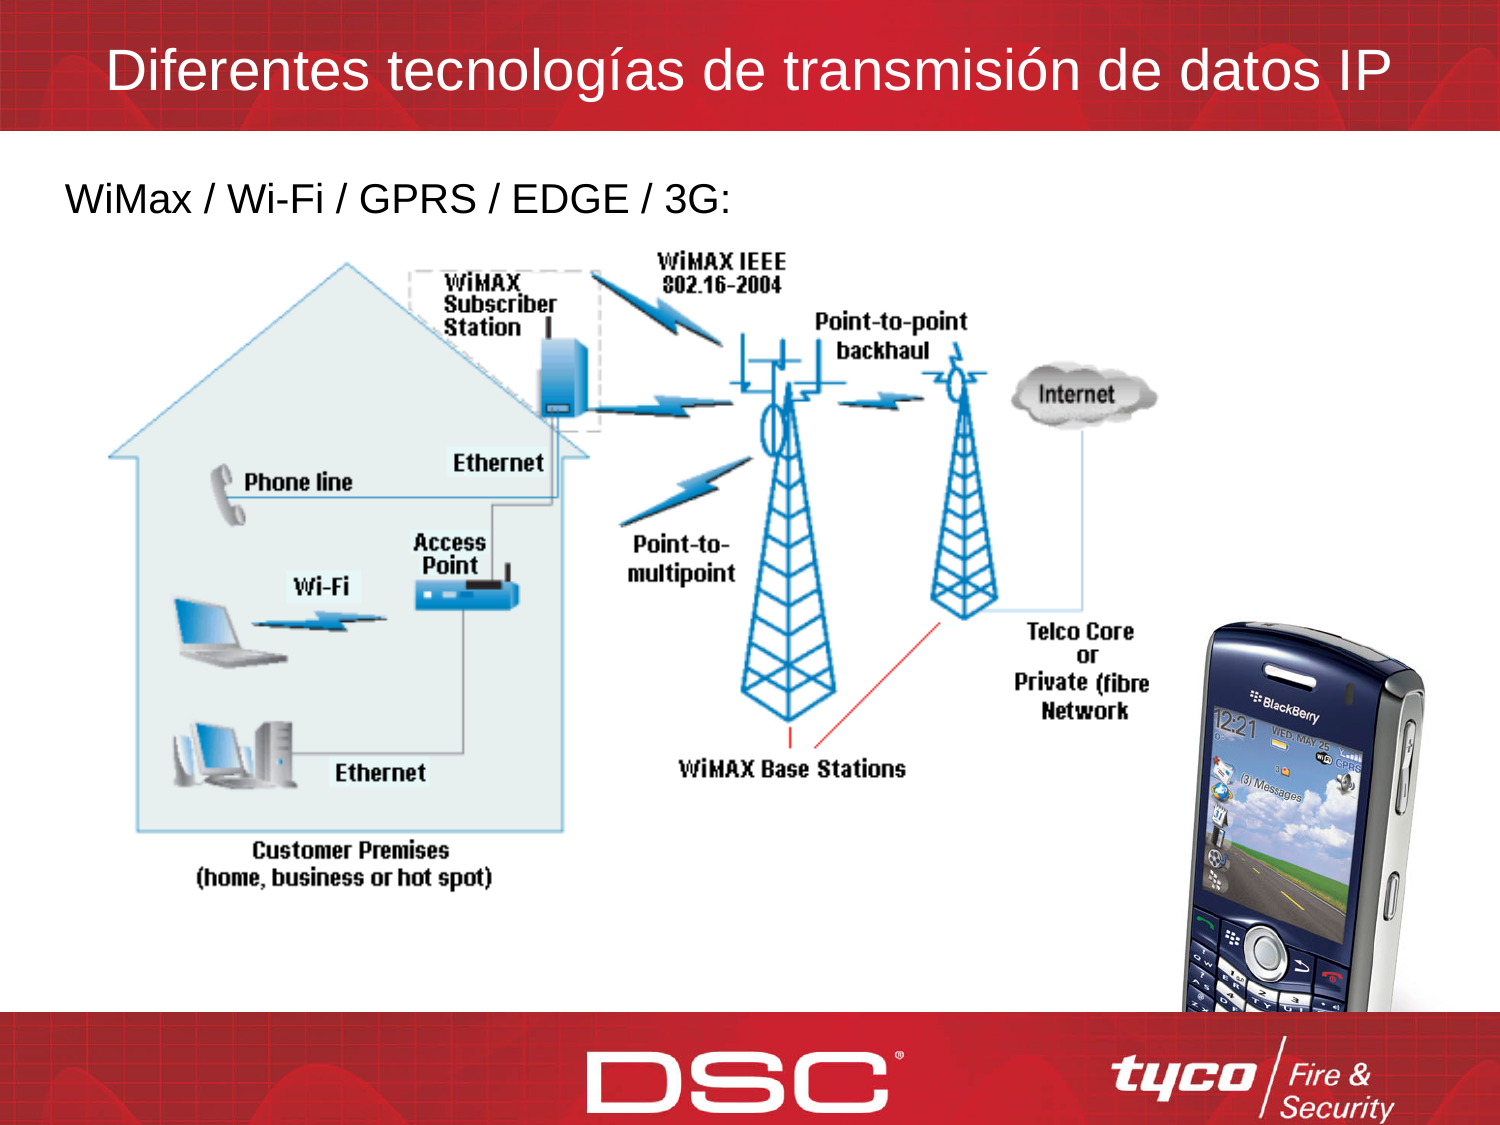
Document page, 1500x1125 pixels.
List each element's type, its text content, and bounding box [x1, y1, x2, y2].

picture [0, 0, 1500, 131]
text_box WiMax / Wi-Fi / GPRS / EDGE / 3G: [49, 164, 1463, 230]
picture [0, 249, 1500, 1125]
text_box Diferentes tecnologías de transmisión de datos IP [50, 24, 1450, 110]
